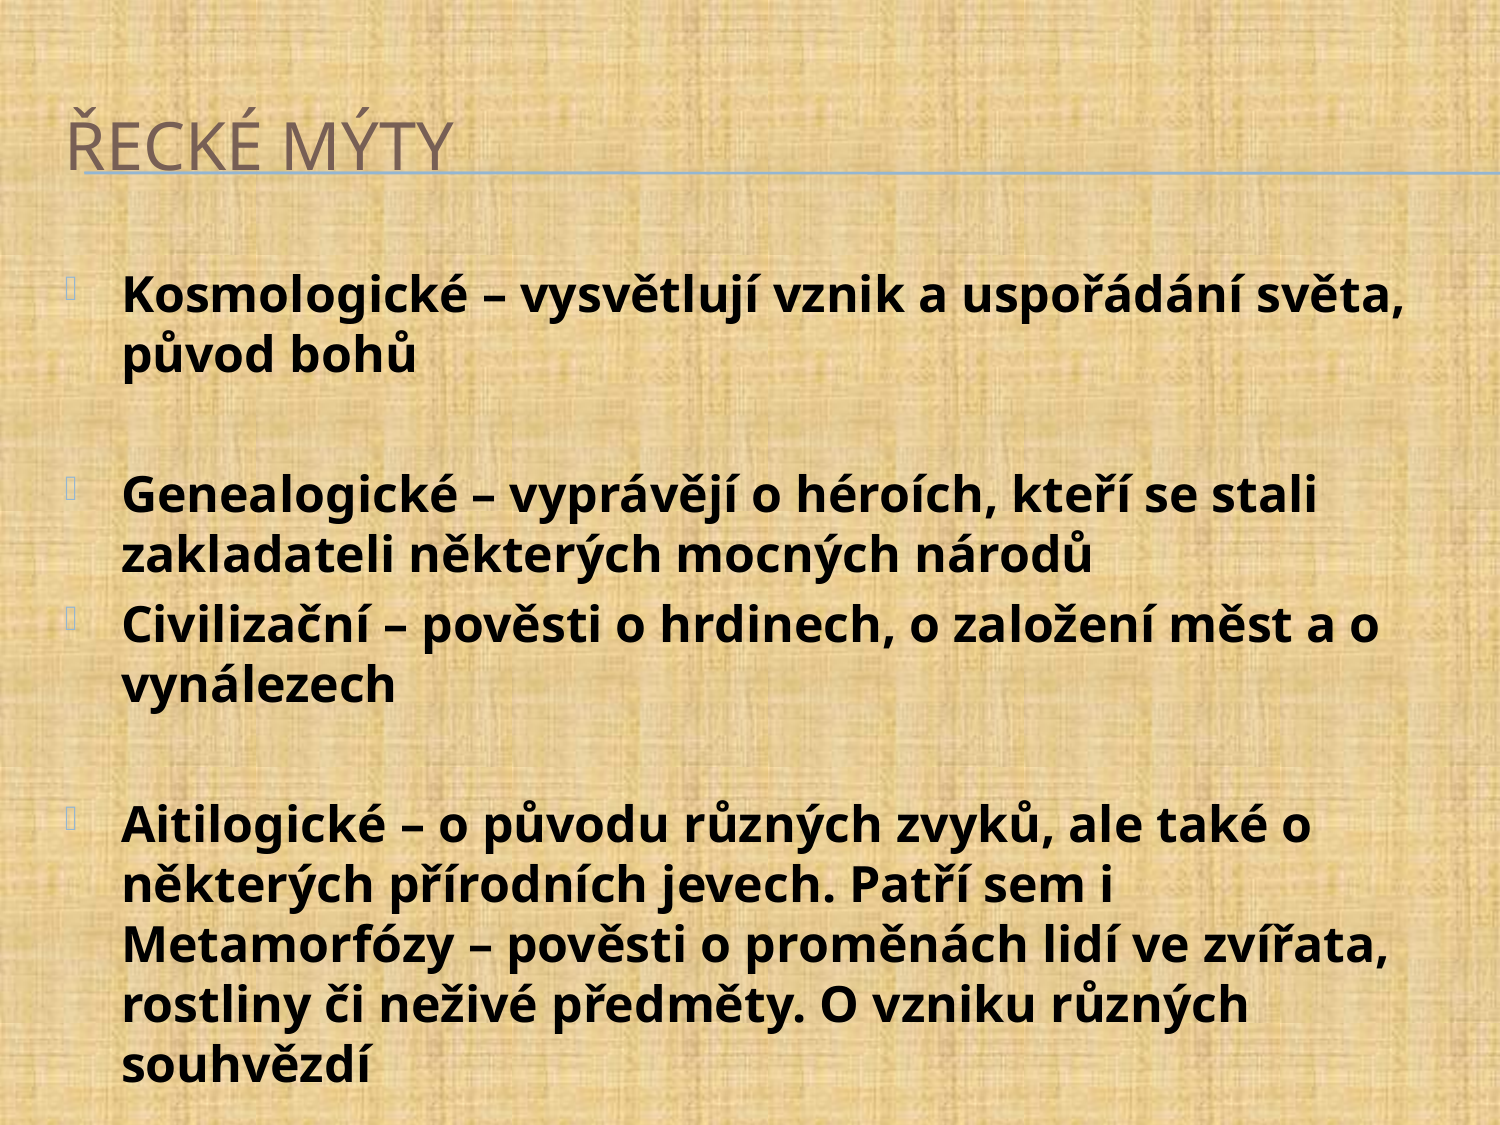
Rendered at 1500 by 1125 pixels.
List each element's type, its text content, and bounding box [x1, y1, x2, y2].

title ŘECKÉ MÝTY [50, 75, 1475, 213]
picture [0, 0, 1500, 1125]
list Kosmologické – vysvětlují vznik a uspořádání světa, původ bohů Genealogické – vyprávějí o héroích, kteří se stali zakladateli některých mocných národů Civilizační – pověsti o hrdinech, o založení měst a o vynálezech Aitilogické – o původu různých zvyků, ale také o některých přírodních jevech. Patří sem i Metamorfózy – pověsti o proměnách lidí ve zvířata, rostliny či neživé předměty. O vzniku různých souhvězdí [50, 254, 1475, 998]
